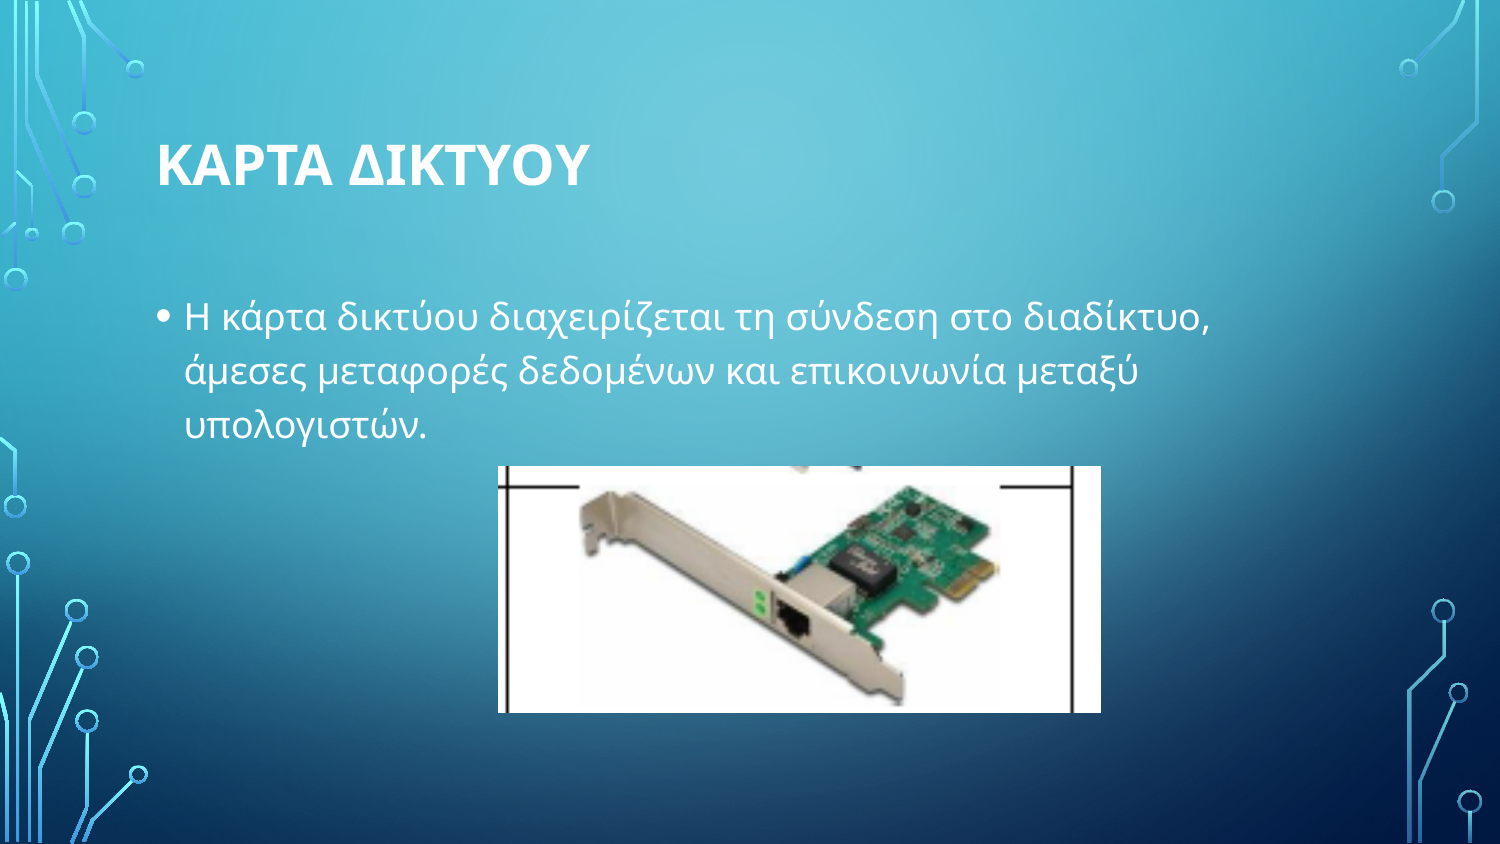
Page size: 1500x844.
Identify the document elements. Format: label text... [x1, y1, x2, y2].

title Καρτα δικτυου [140, 76, 1360, 258]
picture [498, 465, 1101, 713]
list Η κάρτα δικτύου διαχειρίζεται τη σύνδεση στο διαδίκτυο, άμεσες μεταφορές δεδομένων και επικοινωνία μεταξύ υπολογιστών. [140, 276, 1360, 713]
